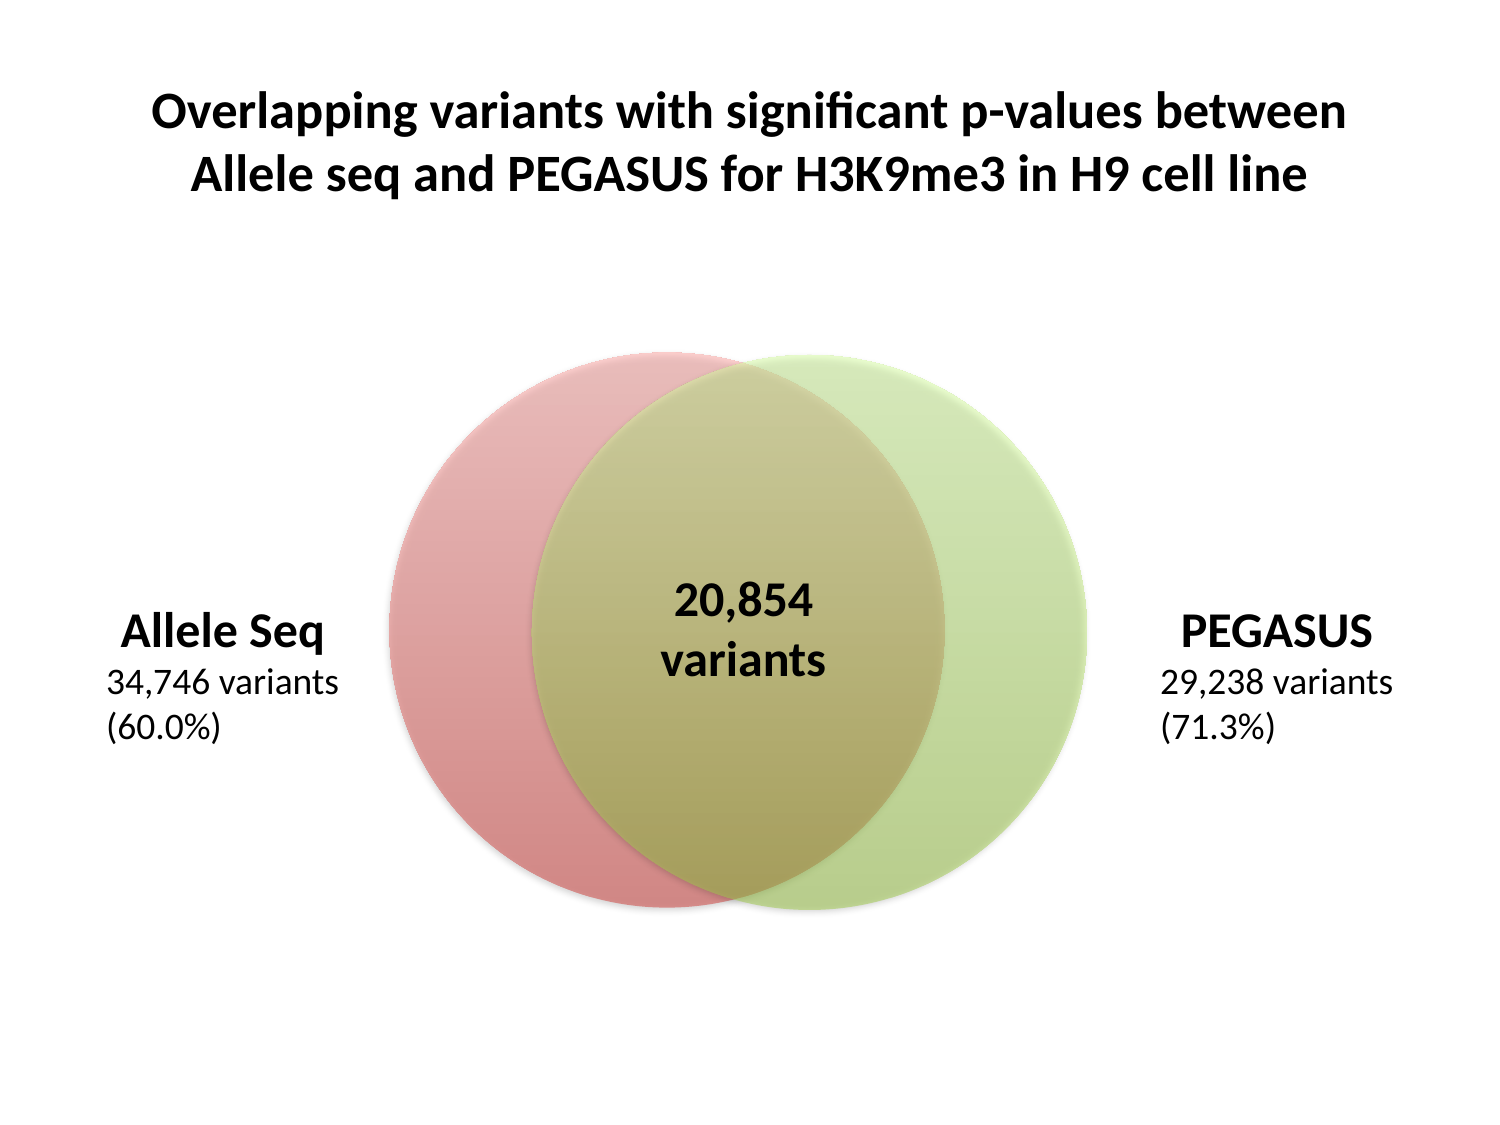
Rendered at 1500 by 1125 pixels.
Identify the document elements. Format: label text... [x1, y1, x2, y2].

title Overlapping variants with significant p-values between Allele seq and PEGASUS for H3K9me3 in H9 cell line [75, 45, 1425, 233]
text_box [249, 291, 1251, 960]
text_box Allele Seq 34,746 variants (60.0%) [91, 589, 244, 755]
text_box PEGASUS 29,238 variants (71.3%) [1254, 589, 1409, 755]
